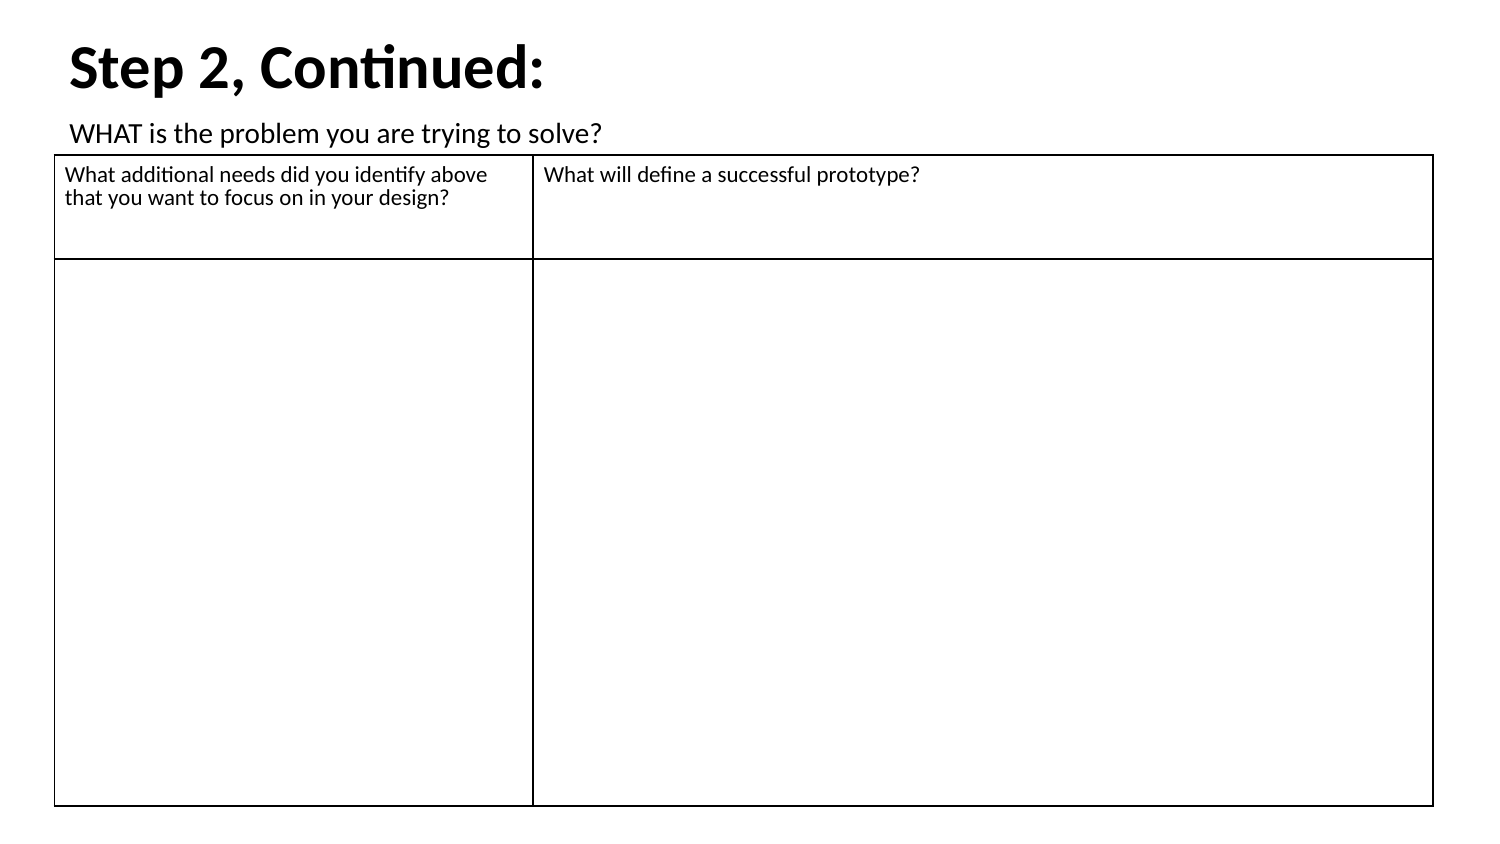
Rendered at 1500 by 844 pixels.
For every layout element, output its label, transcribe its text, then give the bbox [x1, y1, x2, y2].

table_cell [55, 260, 532, 805]
table_header What additional needs did you identify above that you want to focus on in your design? [55, 156, 532, 258]
table_cell [534, 260, 1432, 805]
list WHAT is the problem you are trying to solve? [54, 93, 717, 154]
title Step 2, Continued: [54, 0, 1398, 94]
table_header What will define a successful prototype? [534, 156, 1432, 258]
